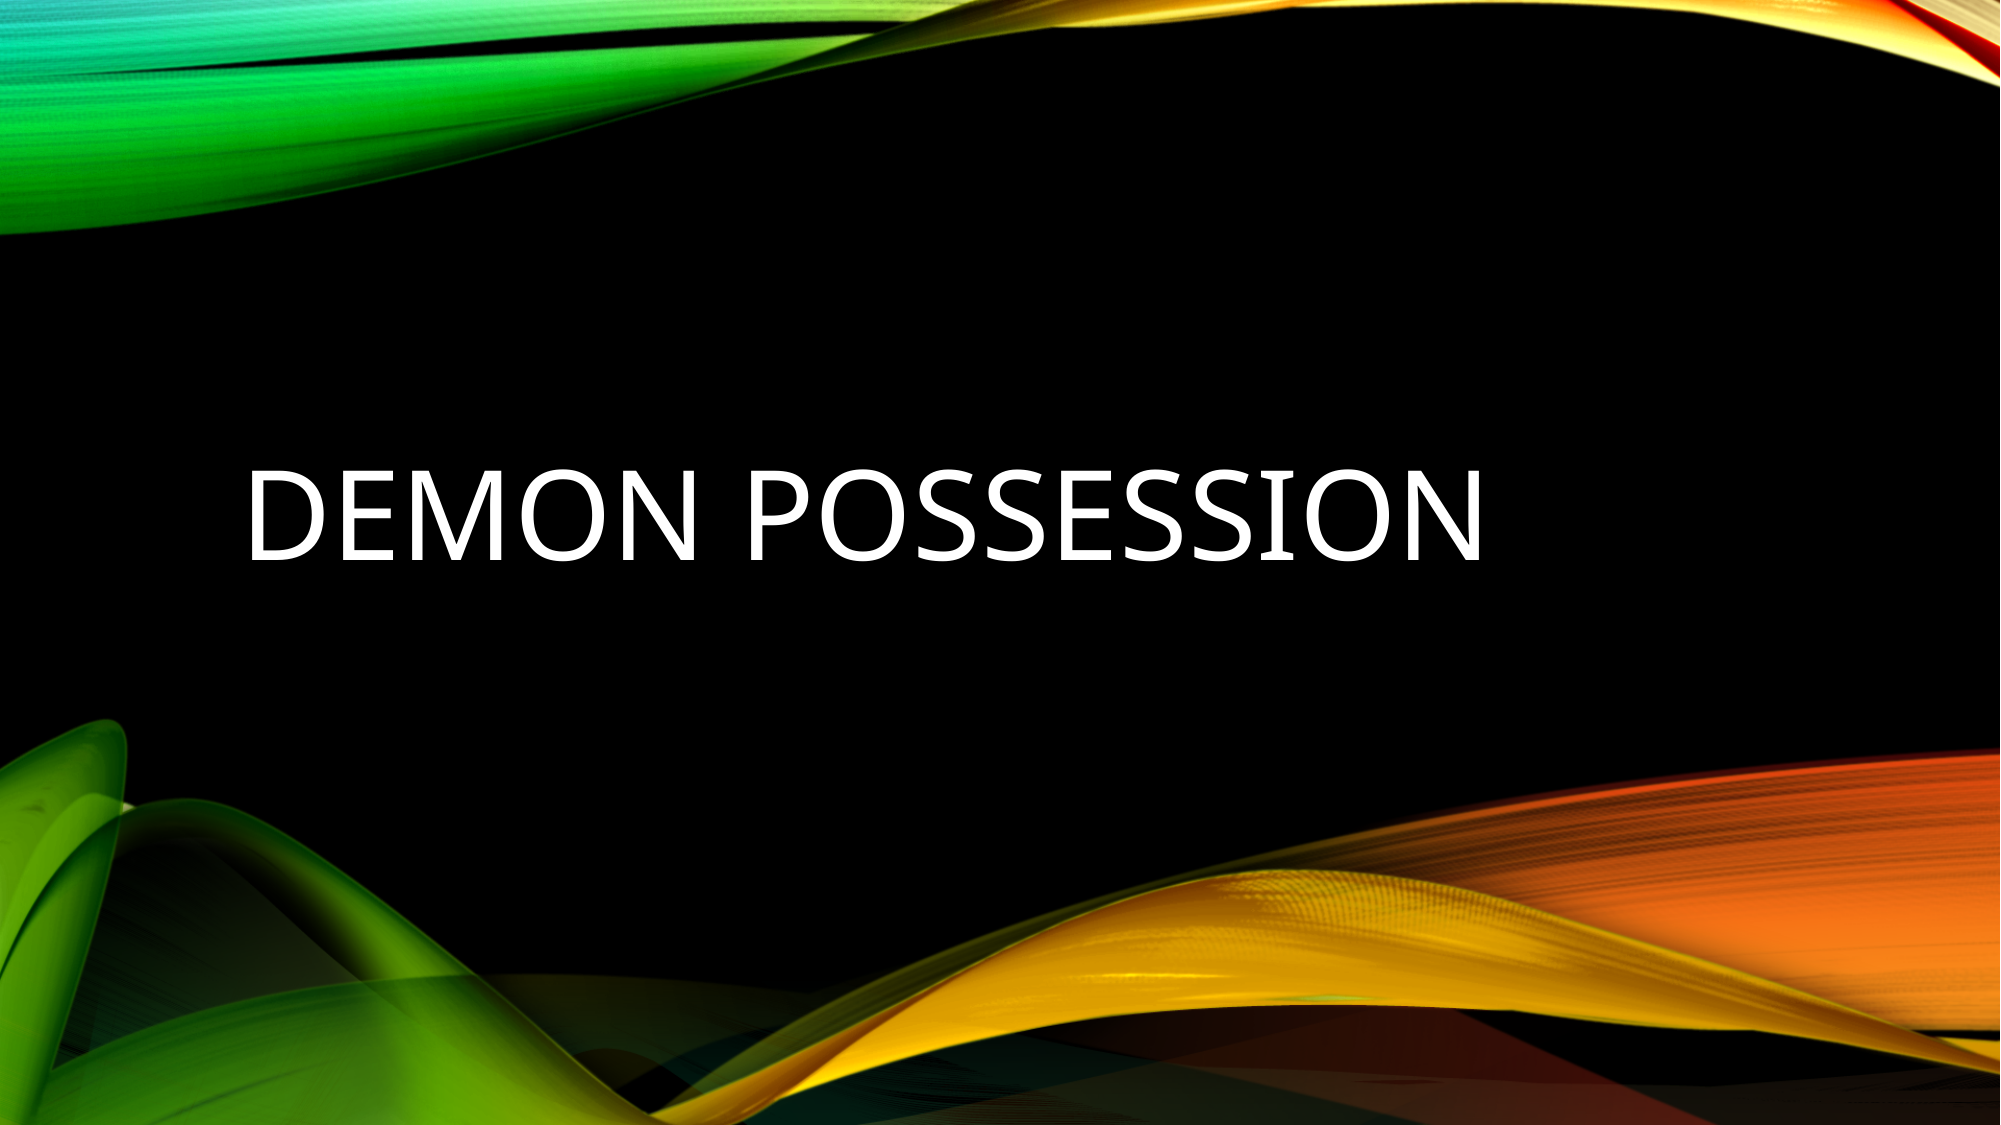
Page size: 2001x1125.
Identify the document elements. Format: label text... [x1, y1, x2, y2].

picture [0, 717, 2000, 1125]
picture [0, 0, 2000, 237]
title Demon possession [225, 295, 1775, 596]
